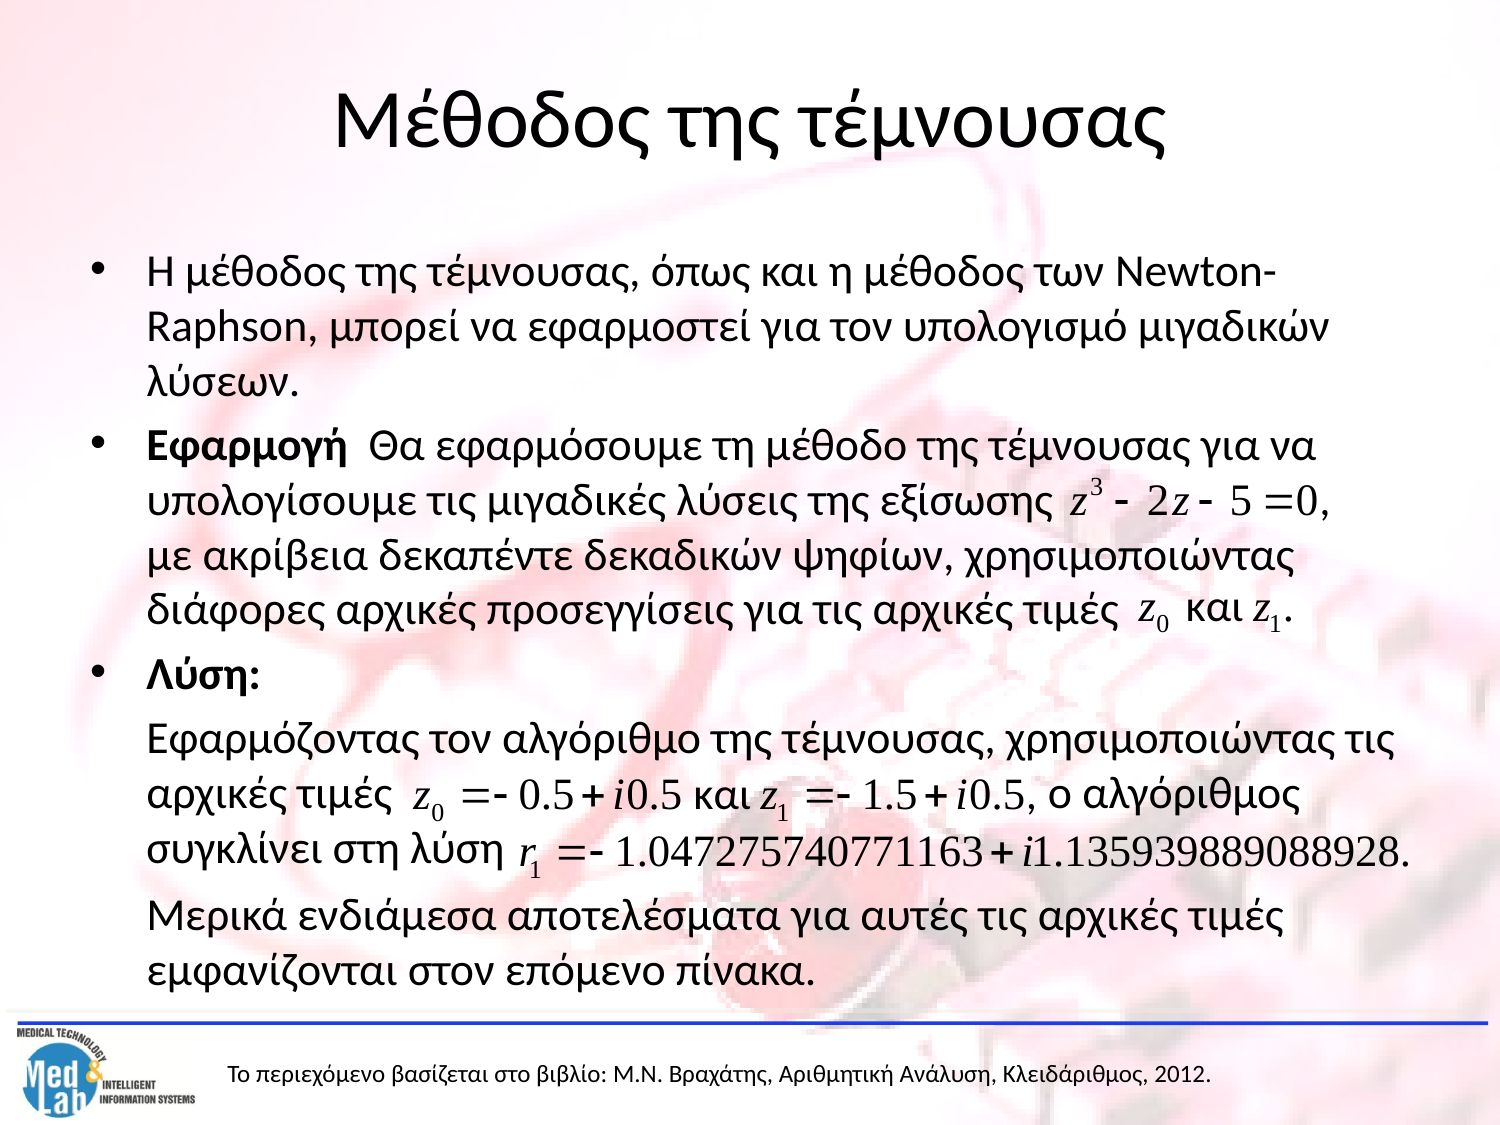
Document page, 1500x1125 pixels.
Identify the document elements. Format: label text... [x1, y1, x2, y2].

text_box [1061, 466, 1336, 531]
picture [17, 1028, 195, 1118]
list Η μέθοδος της τέμνουσας, όπως και η μέθοδος των Newton-Raphson, μπορεί να εφαρμοστεί για τον υπολογισμό μιγαδικών λύσεων. Εφαρμογή Θα εφαρμόσουμε τη μέθοδο της τέμνουσας για να υπολογίσουμε τις μιγαδικές λύσεις της εξίσωσης με ακρίβεια δεκαπέντε δεκαδικών ψηφίων, χρησιμοποιώντας διάφορες αρχικές προσεγγίσεις για τις αρχικές τιμές Λύση: Εφαρμόζοντας τον αλγόριθμο της τέμνουσας, χρησιμοποιώντας τις αρχικές τιμές ο αλγόριθμος συγκλίνει στη λύση Μερικά ενδιάμεσα αποτελέσματα για αυτές τις αρχικές τιμές εμφανίζονται στον επόμενο πίνακα. [75, 233, 1425, 1012]
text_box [404, 764, 1044, 833]
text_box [1129, 575, 1299, 644]
title Μέθοδος της τέμνουσας [75, 20, 1425, 208]
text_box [511, 821, 1417, 890]
